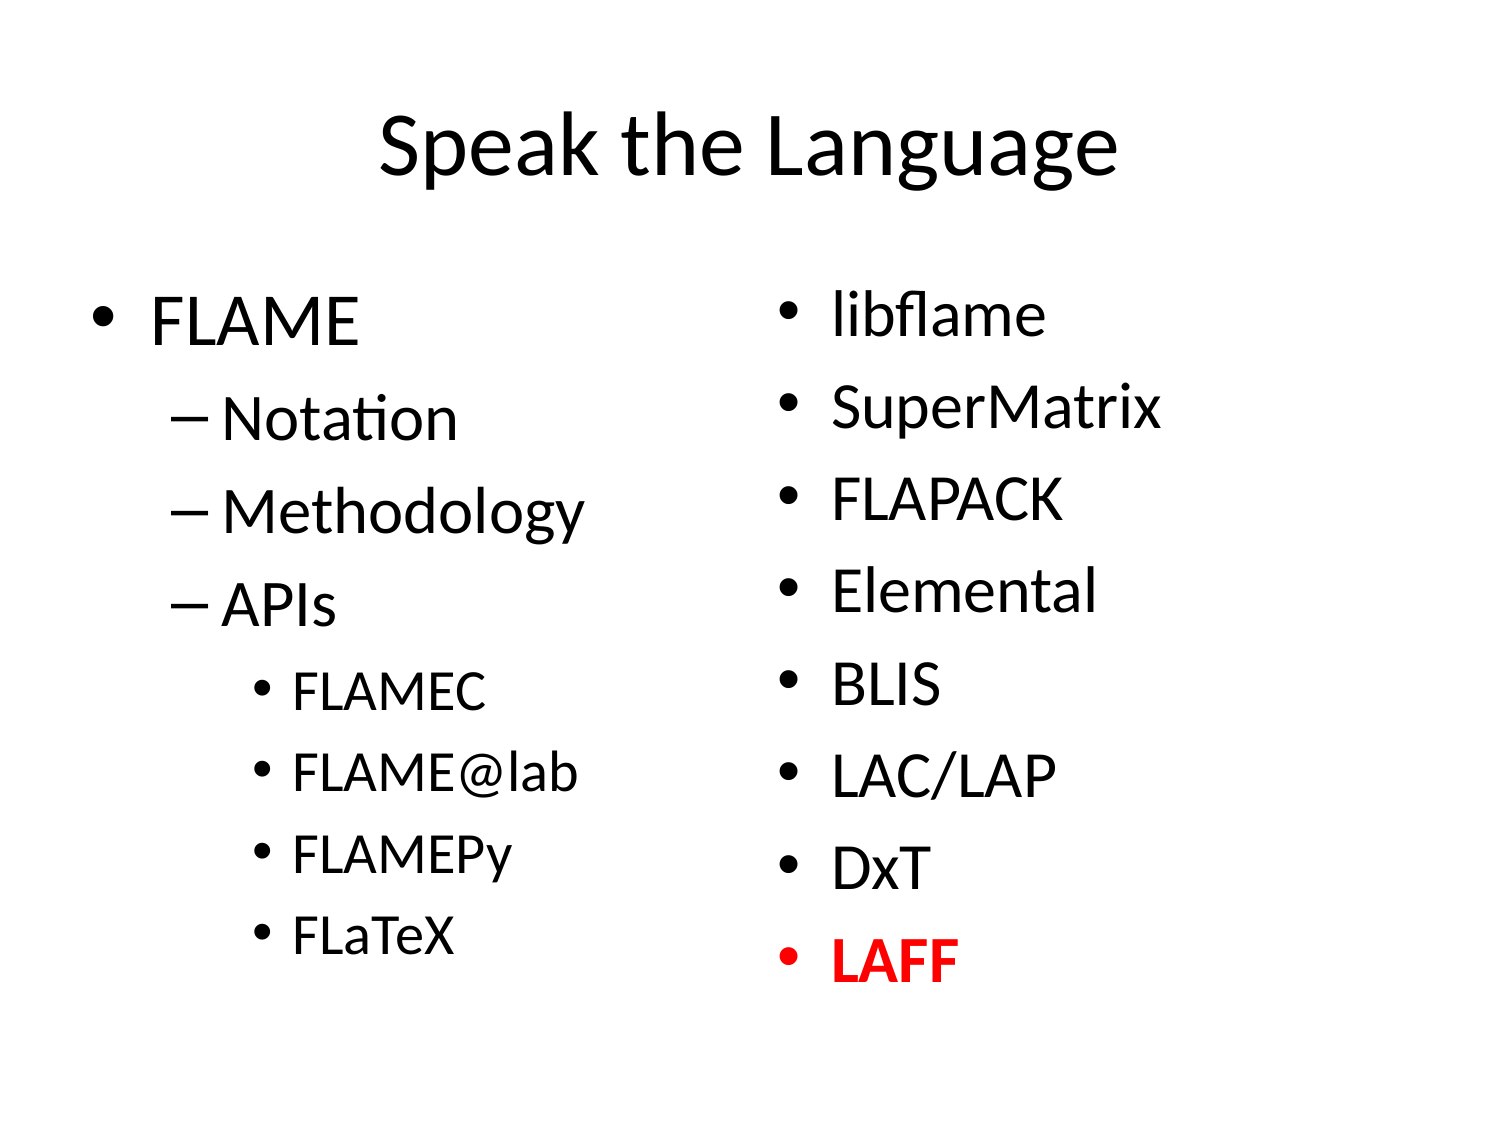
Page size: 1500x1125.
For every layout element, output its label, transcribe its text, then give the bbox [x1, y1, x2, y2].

list libflame SuperMatrix FLAPACK Elemental BLIS LAC/LAP DxT LAFF [762, 262, 1425, 1005]
list FLAME Notation Methodology APIs FLAMEC FLAME@lab FLAMEPy FLaTeX [75, 262, 738, 1005]
title Speak the Language [75, 45, 1425, 233]
